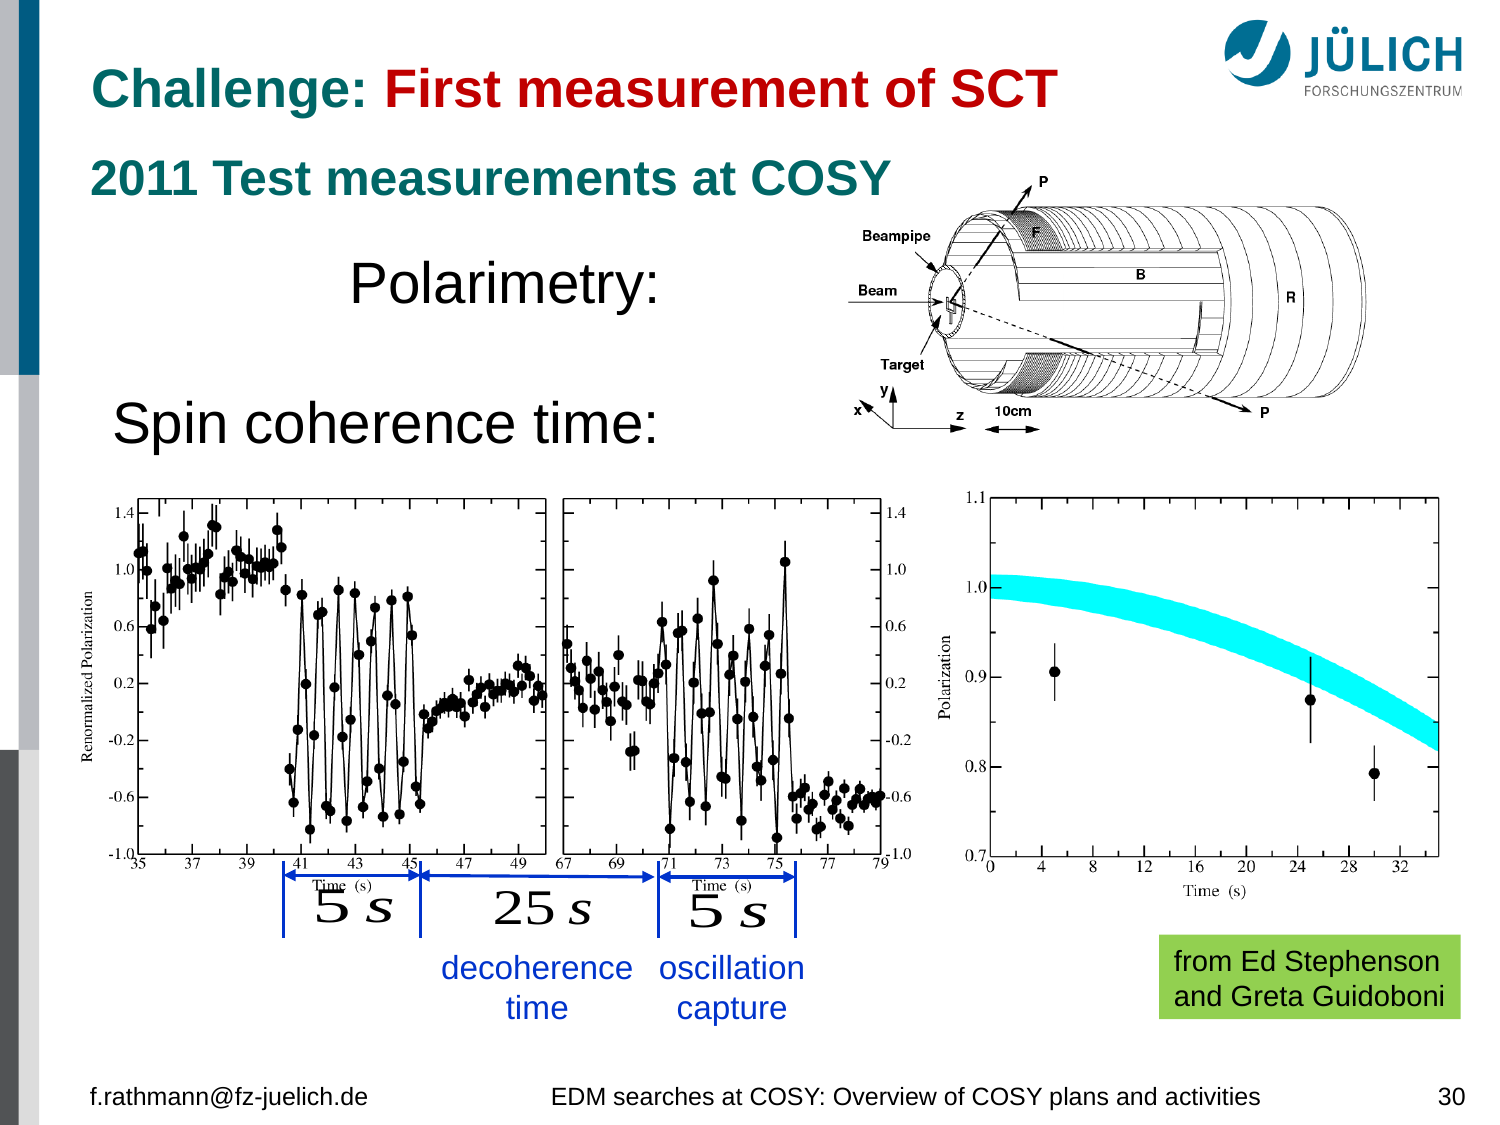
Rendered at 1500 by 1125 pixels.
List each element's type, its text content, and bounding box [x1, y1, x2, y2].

text_box Polarimetry: Spin coherence time: [97, 237, 676, 463]
slide_number f.rathmann@fz-juelich.de [75, 1057, 402, 1118]
text_box oscillation capture [643, 939, 821, 1034]
text_box decoherence time [426, 939, 643, 1034]
text_box 2011 Test measurements at COSY [75, 138, 908, 213]
picture [659, 878, 795, 900]
text_box from Ed Stephenson and Greta Guidoboni [1159, 934, 1461, 1020]
slide_number 30 [1400, 1057, 1481, 1118]
picture [832, 166, 1387, 452]
picture [70, 467, 1462, 912]
footer EDM searches at COSY: Overview of COSY plans and activities [413, 1057, 1400, 1118]
picture [284, 876, 420, 900]
text_box Challenge: First measurement of SCT [76, 25, 1352, 148]
picture [1223, 18, 1462, 96]
